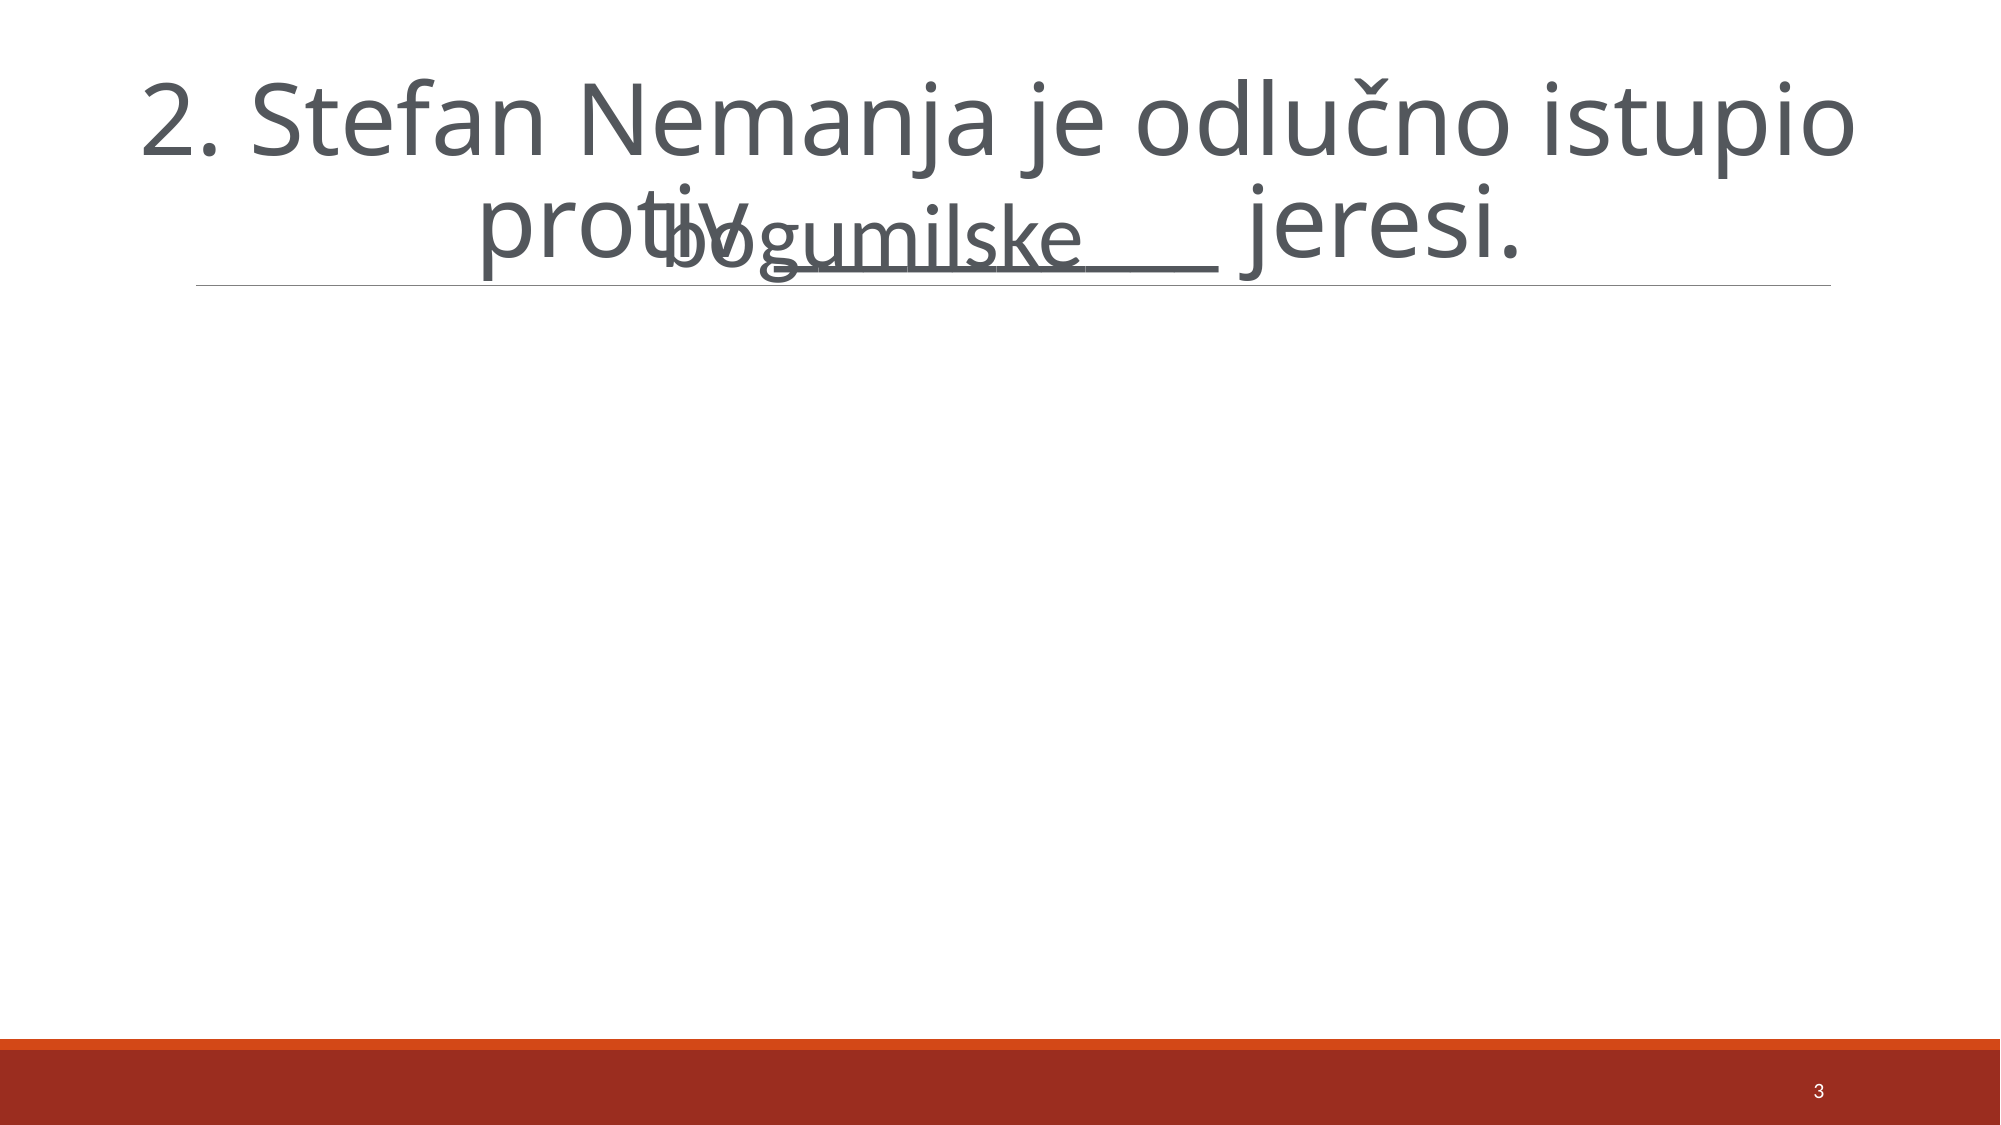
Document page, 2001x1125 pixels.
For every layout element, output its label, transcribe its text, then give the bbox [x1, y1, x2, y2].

slide_number 3 [1624, 1059, 1840, 1120]
title 2. Stefan Nemanja je odlučno istupio protiv __________ jeresi. [0, 0, 2000, 285]
text_box bogumilske [628, 168, 1118, 294]
